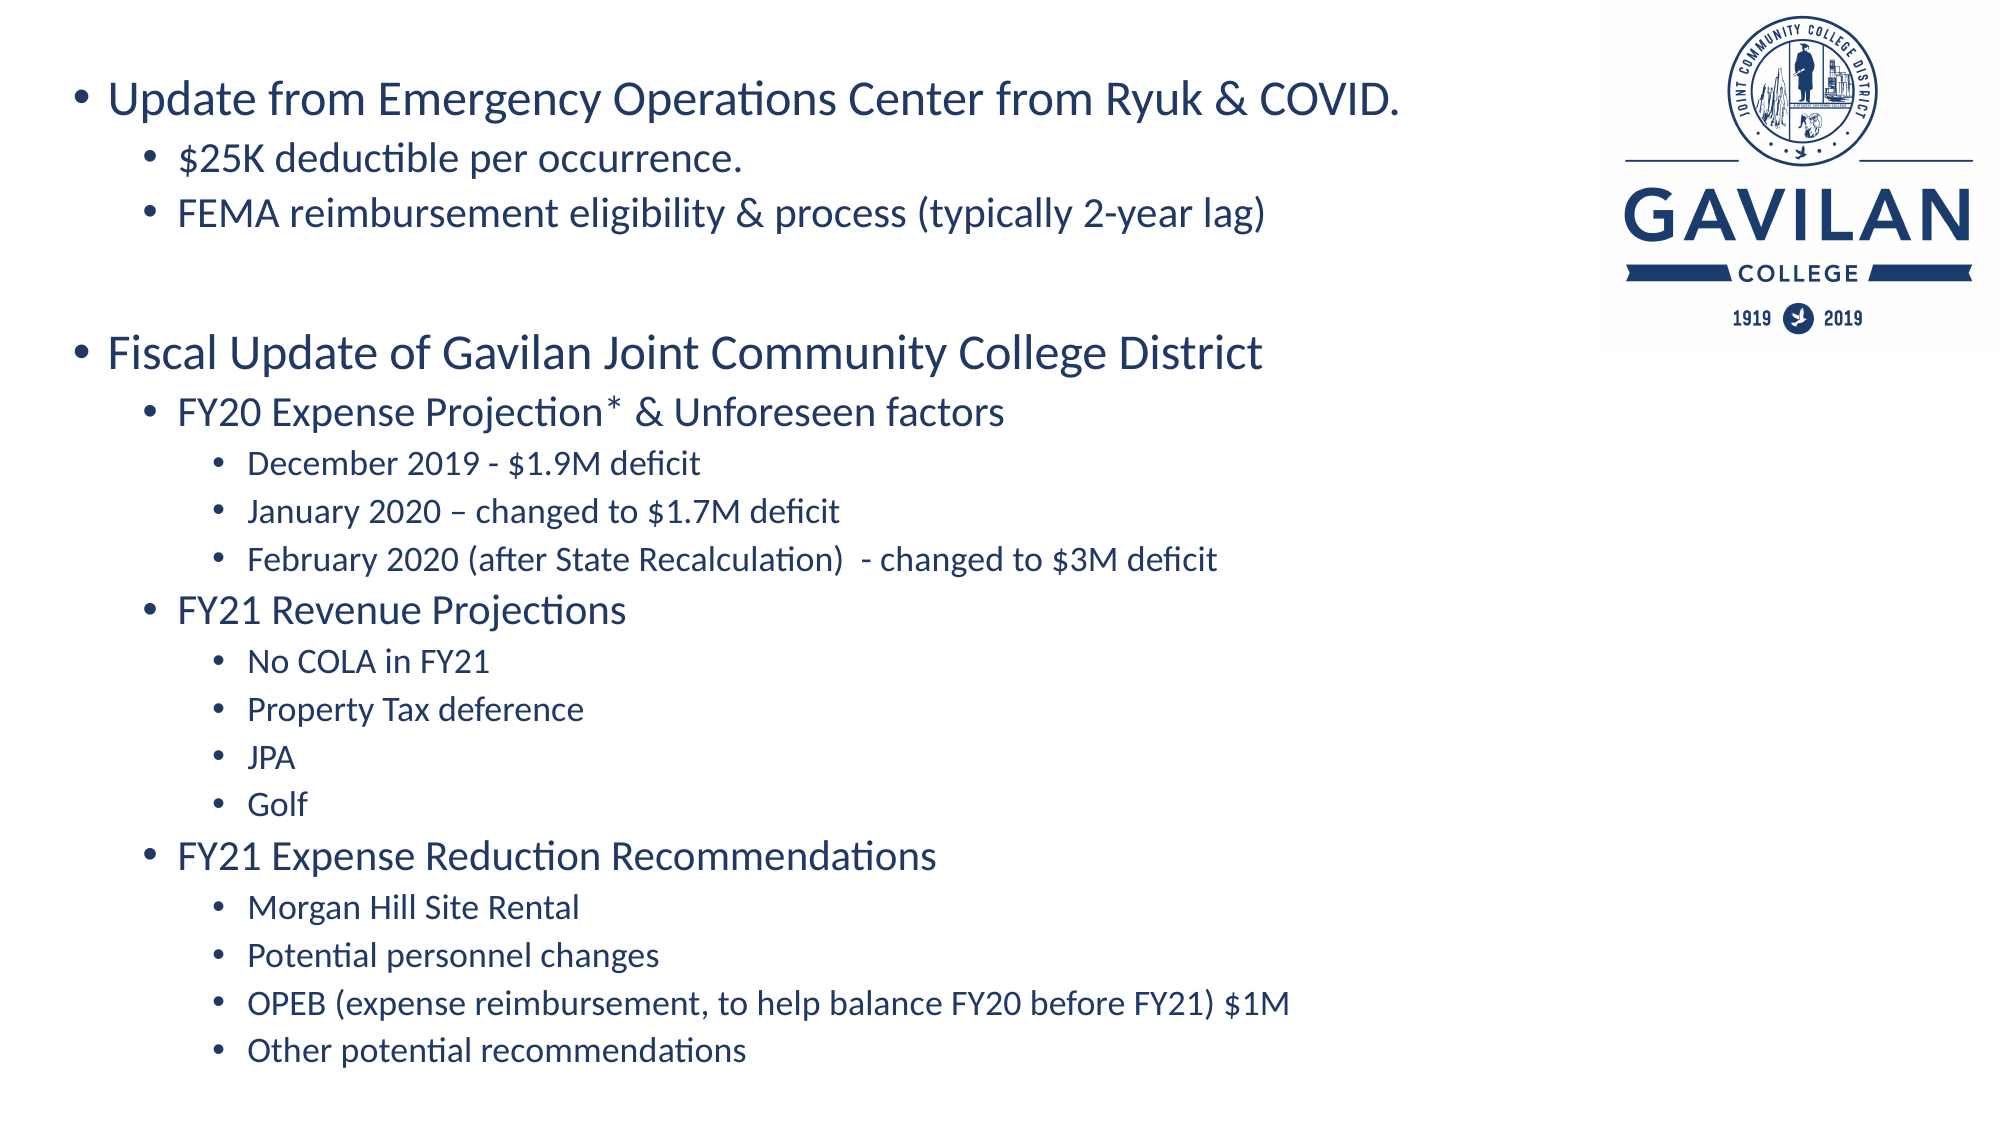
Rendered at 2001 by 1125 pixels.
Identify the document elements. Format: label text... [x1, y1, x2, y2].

picture [1596, 0, 2000, 351]
list Update from Emergency Operations Center from Ryuk & COVID. $25K deductible per occurrence. FEMA reimbursement eligibility & process (typically 2-year lag) Fiscal Update of Gavilan Joint Community College District FY20 Expense Projection* & Unforeseen factors December 2019 - $1.9M deficit January 2020 – changed to $1.7M deficit February 2020 (after State Recalculation) - changed to $3M deficit FY21 Revenue Projections No COLA in FY21 Property Tax deference JPA Golf FY21 Expense Reduction Recommendations Morgan Hill Site Rental Potential personnel changes OPEB (expense reimbursement, to help balance FY20 before FY21) $1M Other potential recommendations [57, 64, 1863, 1082]
